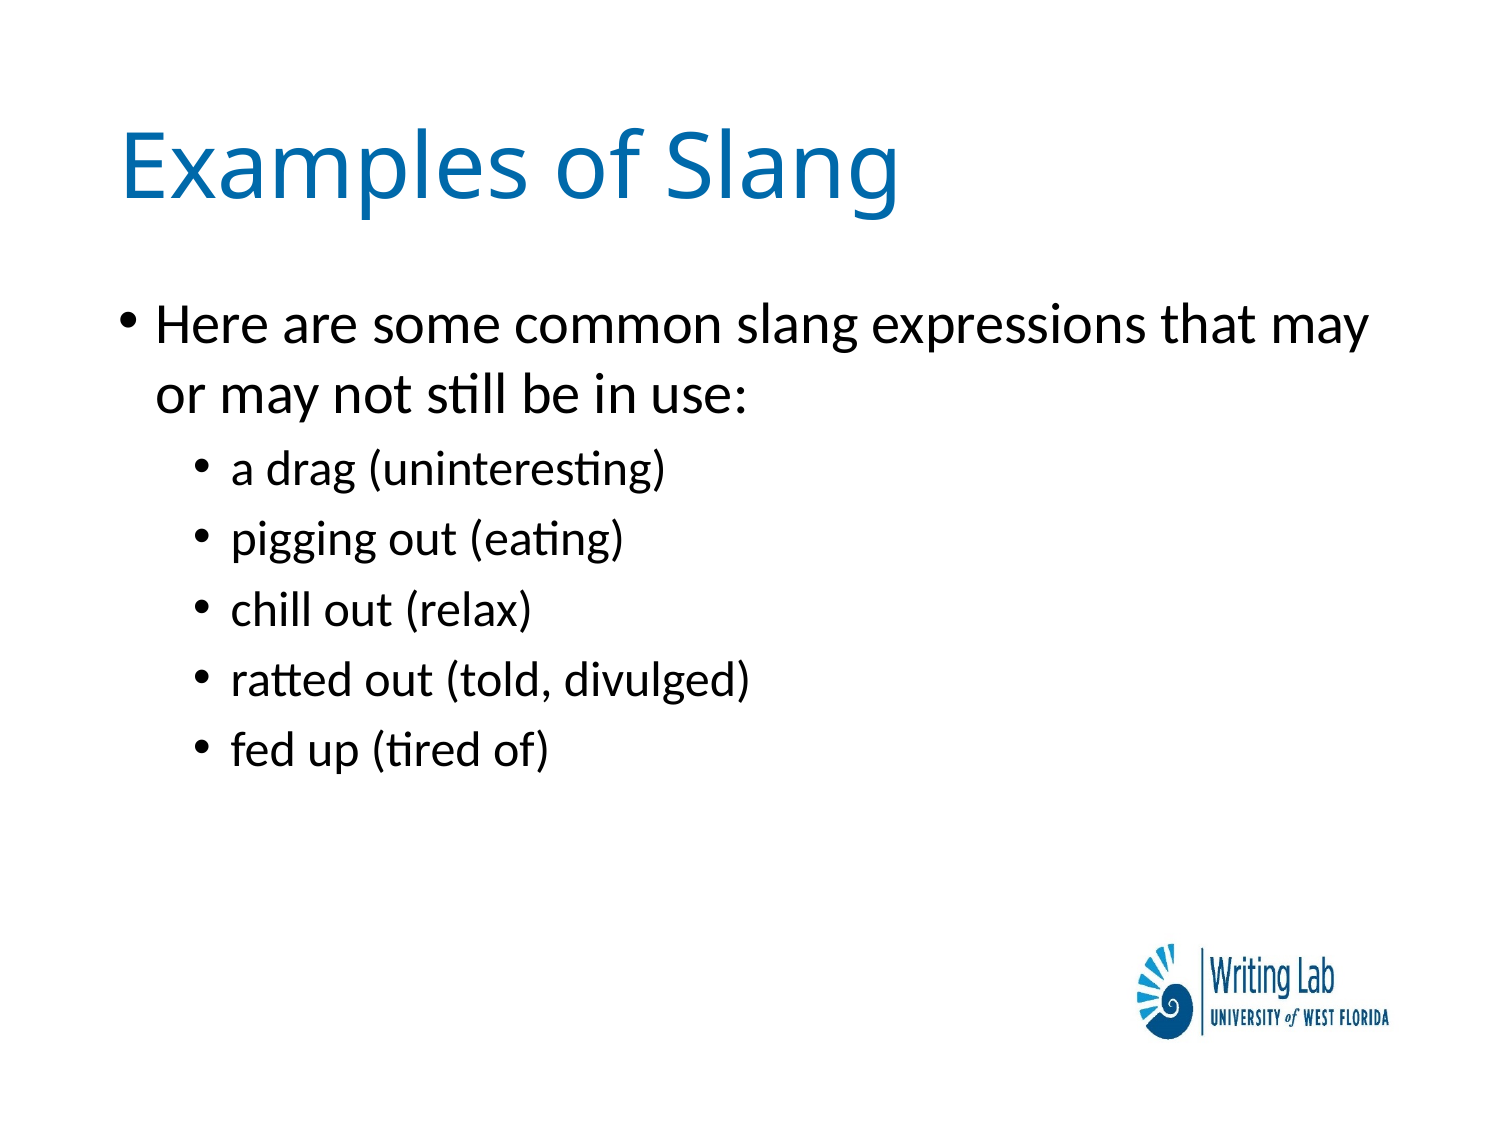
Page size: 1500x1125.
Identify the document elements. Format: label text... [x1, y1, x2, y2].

picture [1126, 911, 1408, 1072]
list Here are some common slang expressions that may or may not still be in use: a drag (uninteresting) pigging out (eating) chill out (relax) ratted out (told, divulged) fed up (tired of) [103, 277, 1397, 992]
title Examples of Slang [103, 59, 1397, 277]
